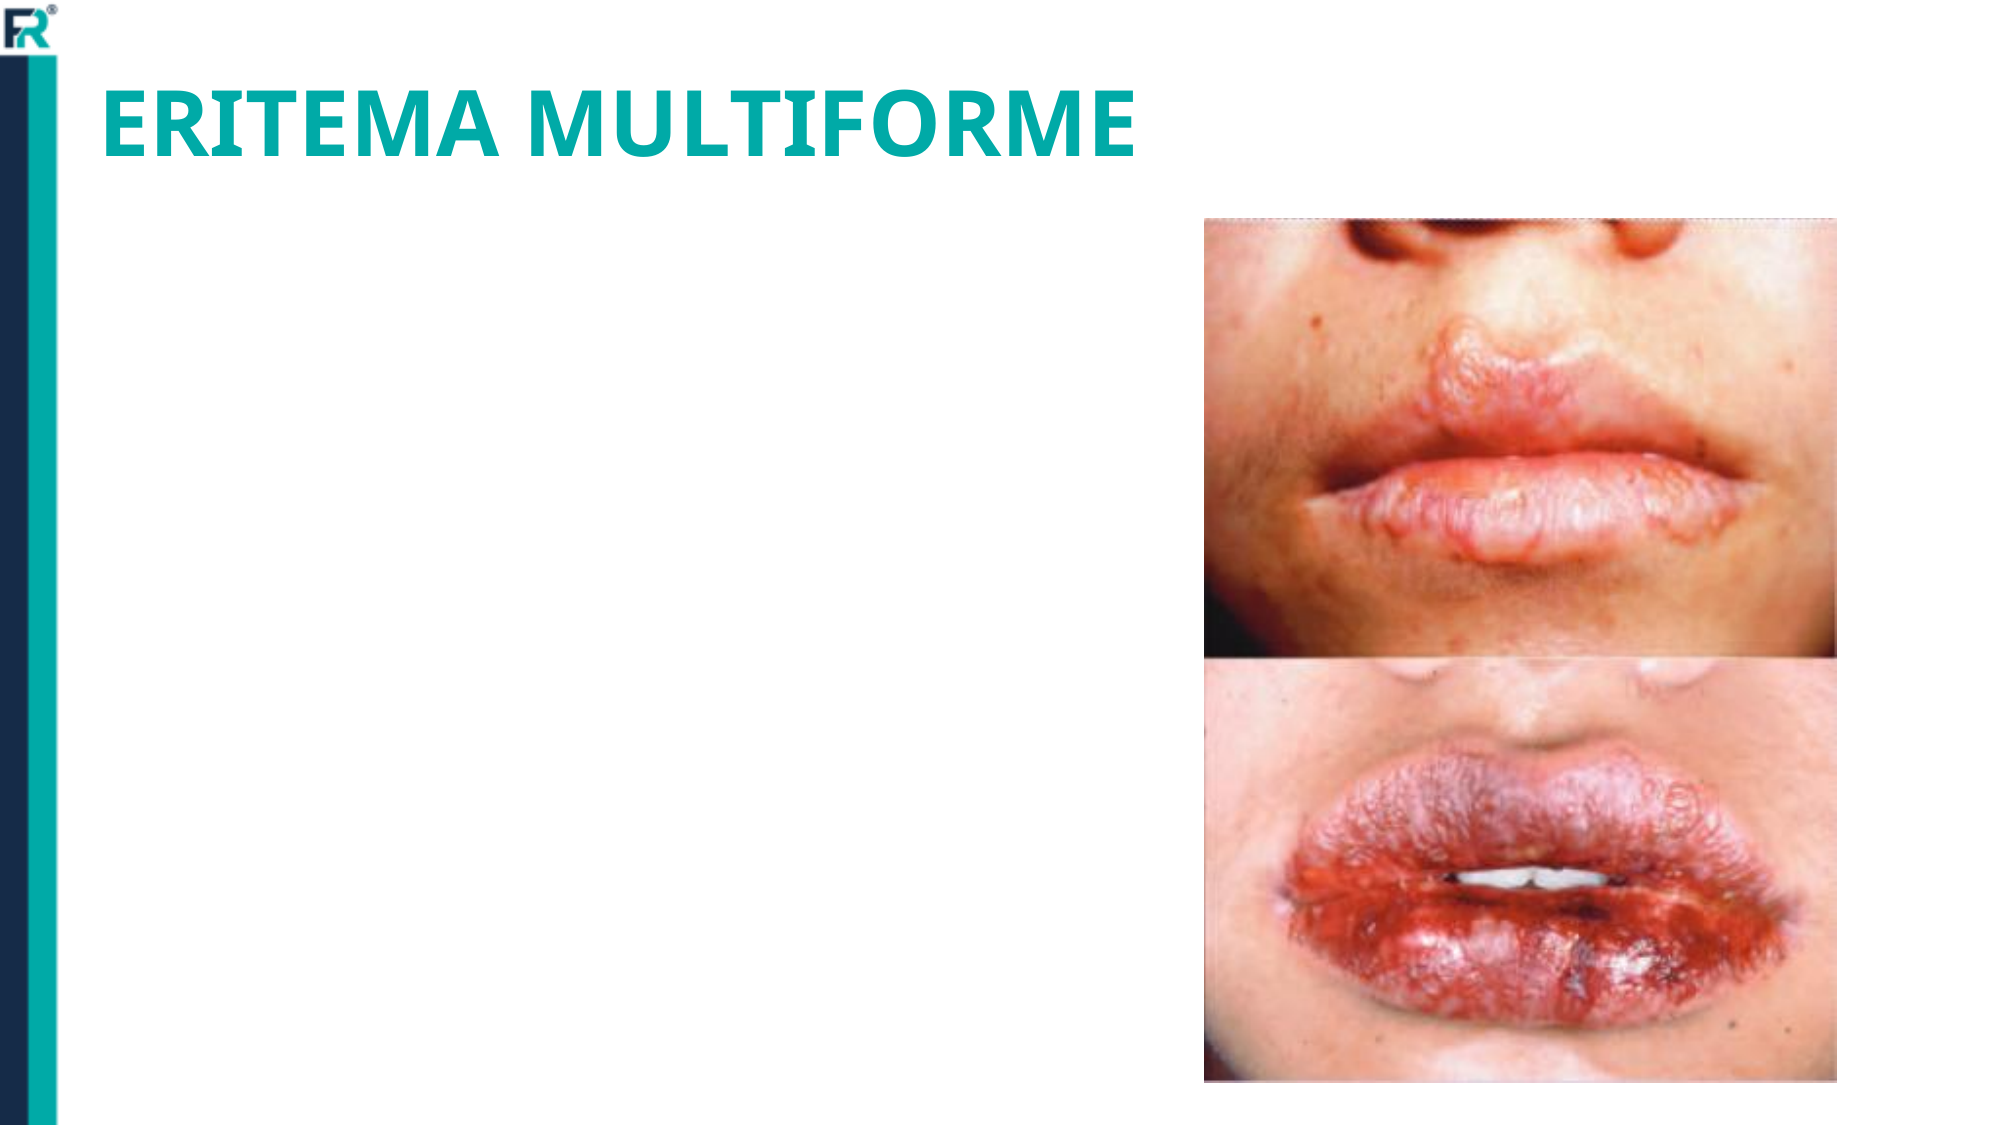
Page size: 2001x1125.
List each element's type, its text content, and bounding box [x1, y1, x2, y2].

text_box ERITEMA MULTIFORME [83, 18, 1917, 236]
picture [0, 0, 2001, 1125]
